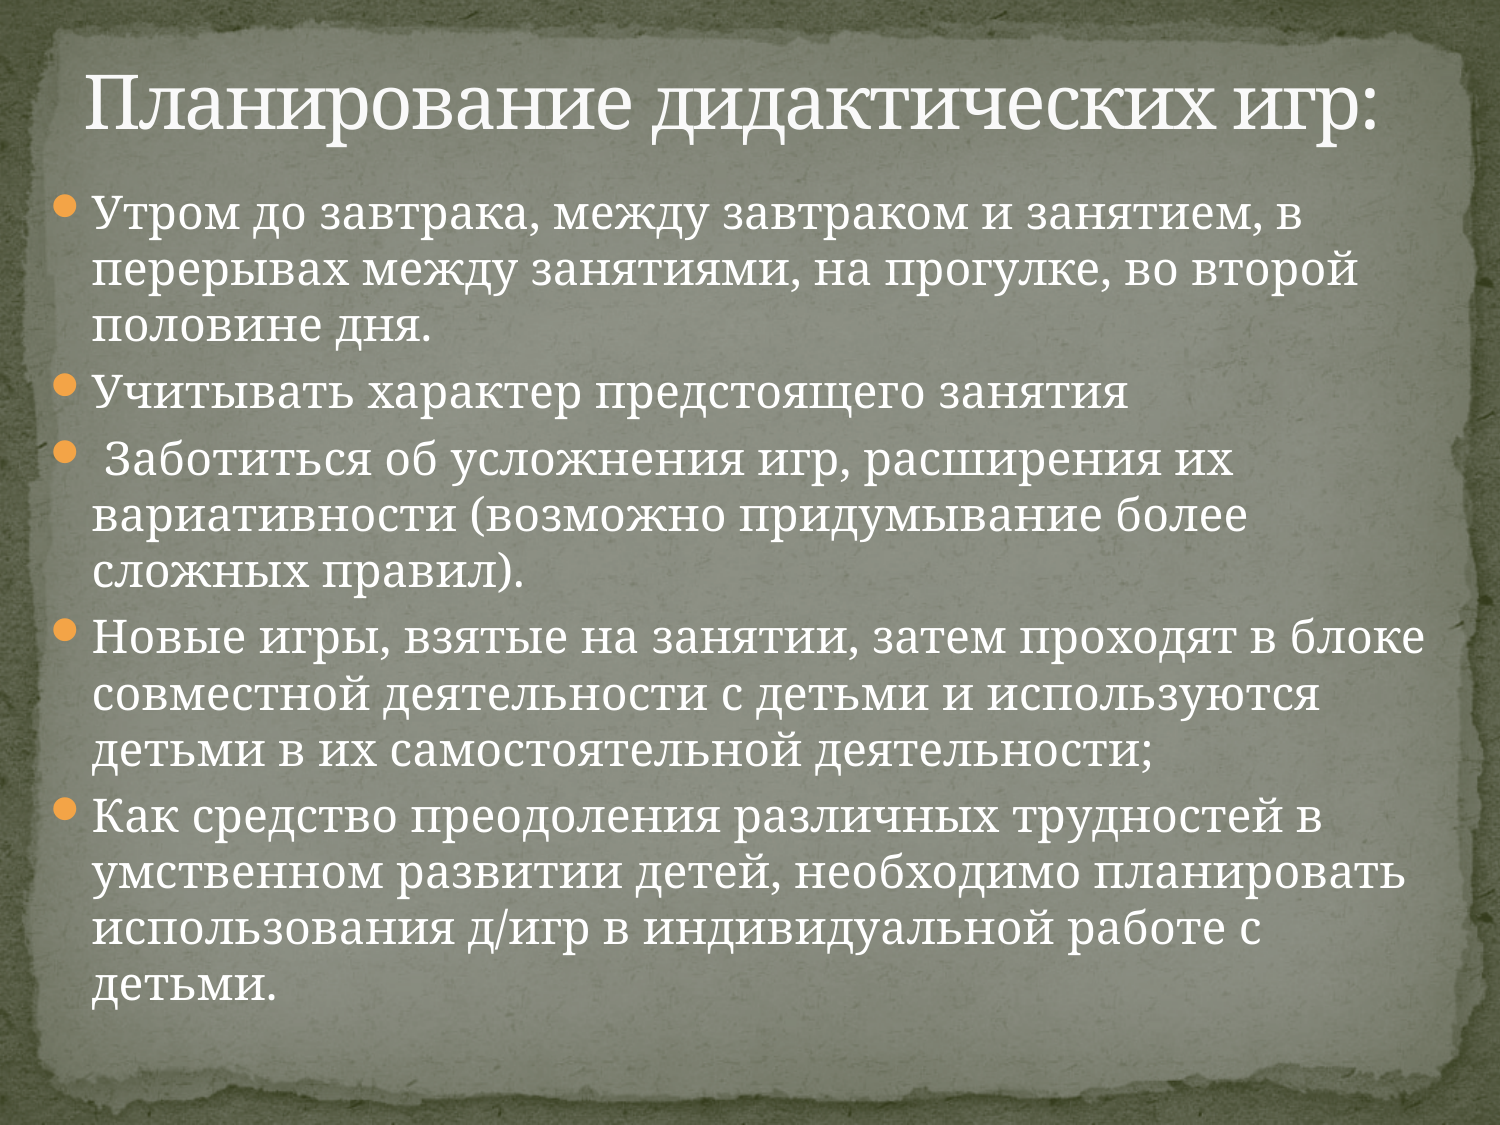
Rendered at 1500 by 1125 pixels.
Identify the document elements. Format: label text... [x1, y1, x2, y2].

list Утром до завтрака, между завтраком и занятием, в перерывах между занятиями, на прогулке, во второй половине дня. Учитывать характер предстоящего занятия Заботиться об усложнения игр, расширения их вариативности (возможно придумывание более сложных правил). Новые игры, взятые на занятии, затем проходят в блоке совместной деятельности с детьми и используются детьми в их самостоятельной деятельности; Как средство преодоления различных трудностей в умственном развитии детей, необходимо планировать использования д/игр в индивидуальной работе с детьми. [35, 175, 1454, 1079]
title Планирование дидактических игр: [58, 24, 1425, 153]
